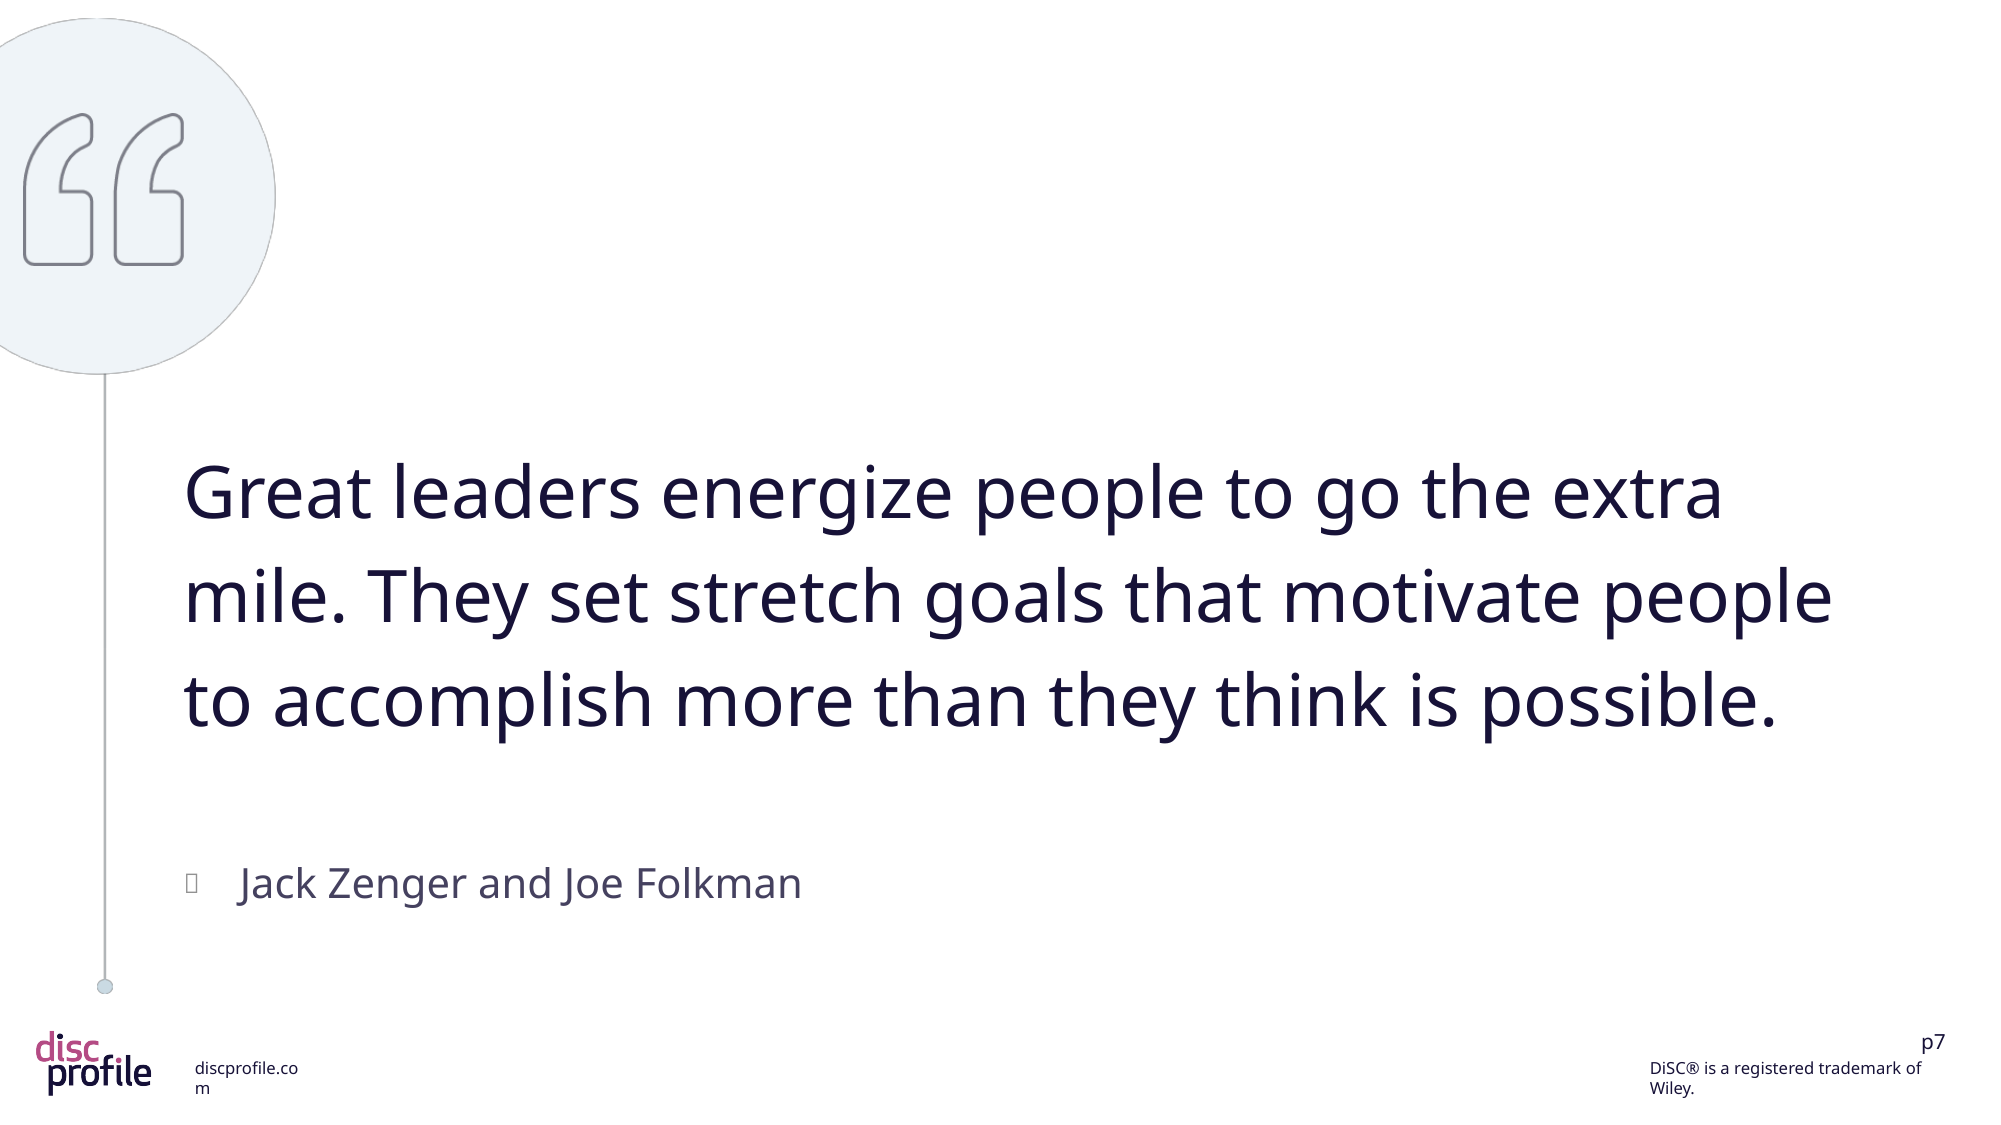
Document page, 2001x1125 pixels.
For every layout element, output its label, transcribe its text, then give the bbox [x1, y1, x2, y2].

list Great leaders energize people to go the extra mile. They set stretch goals that motivate people to accomplish more than they think is possible. [183, 374, 1872, 795]
picture [0, 18, 276, 994]
list Jack Zenger and Joe Folkman [183, 855, 1031, 925]
picture [29, 1020, 158, 1106]
